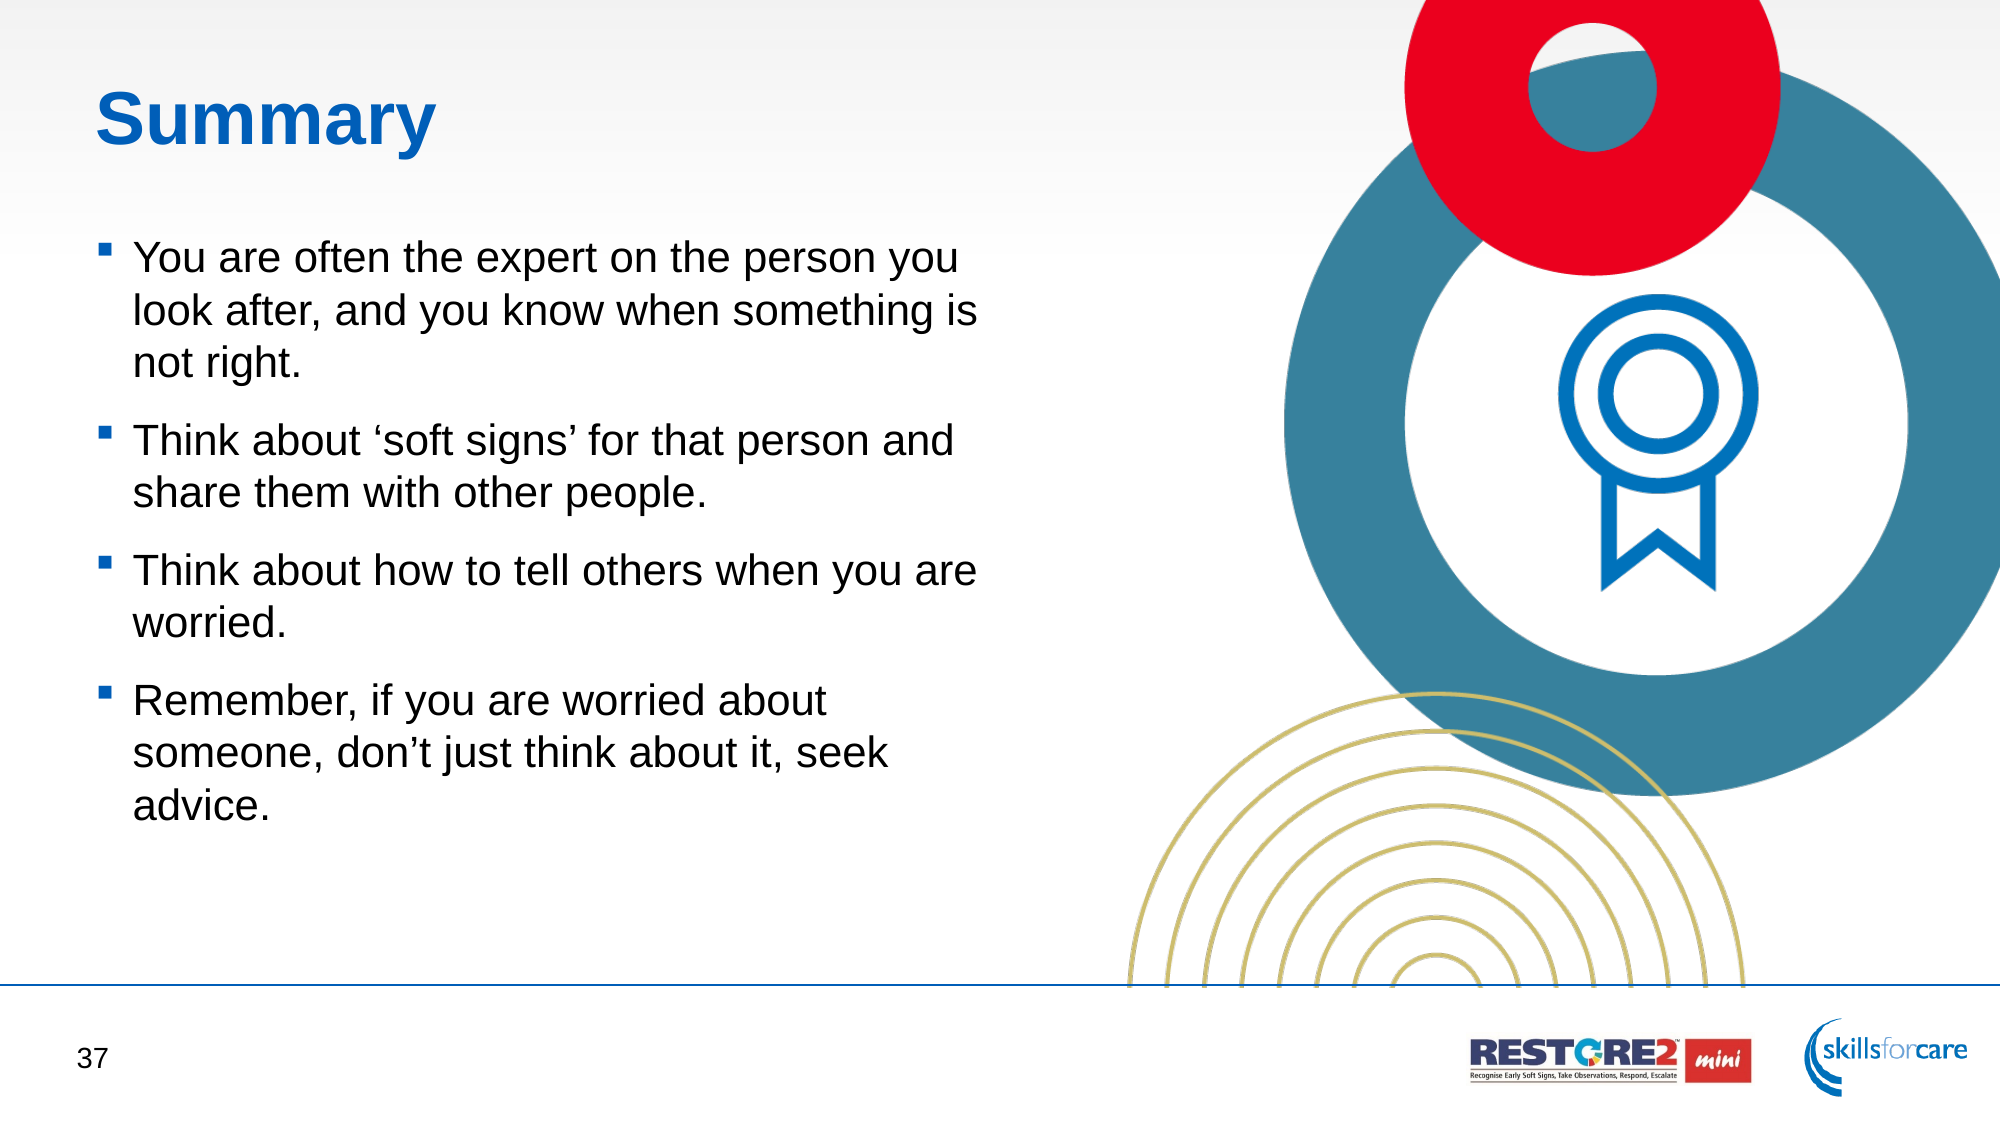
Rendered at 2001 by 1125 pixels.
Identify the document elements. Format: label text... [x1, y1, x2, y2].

list You are often the expert on the person you look after, and you know when something is not right. Think about ‘soft signs’ for that person and share them with other people. Think about how to tell others when you are worried. Remember, if you are worried about someone, don’t just think about it, seek advice. [80, 221, 1000, 875]
picture [3, 0, 2000, 984]
title Summary [79, 71, 1693, 179]
picture [1804, 1018, 1967, 1097]
picture [1466, 1032, 1755, 1086]
